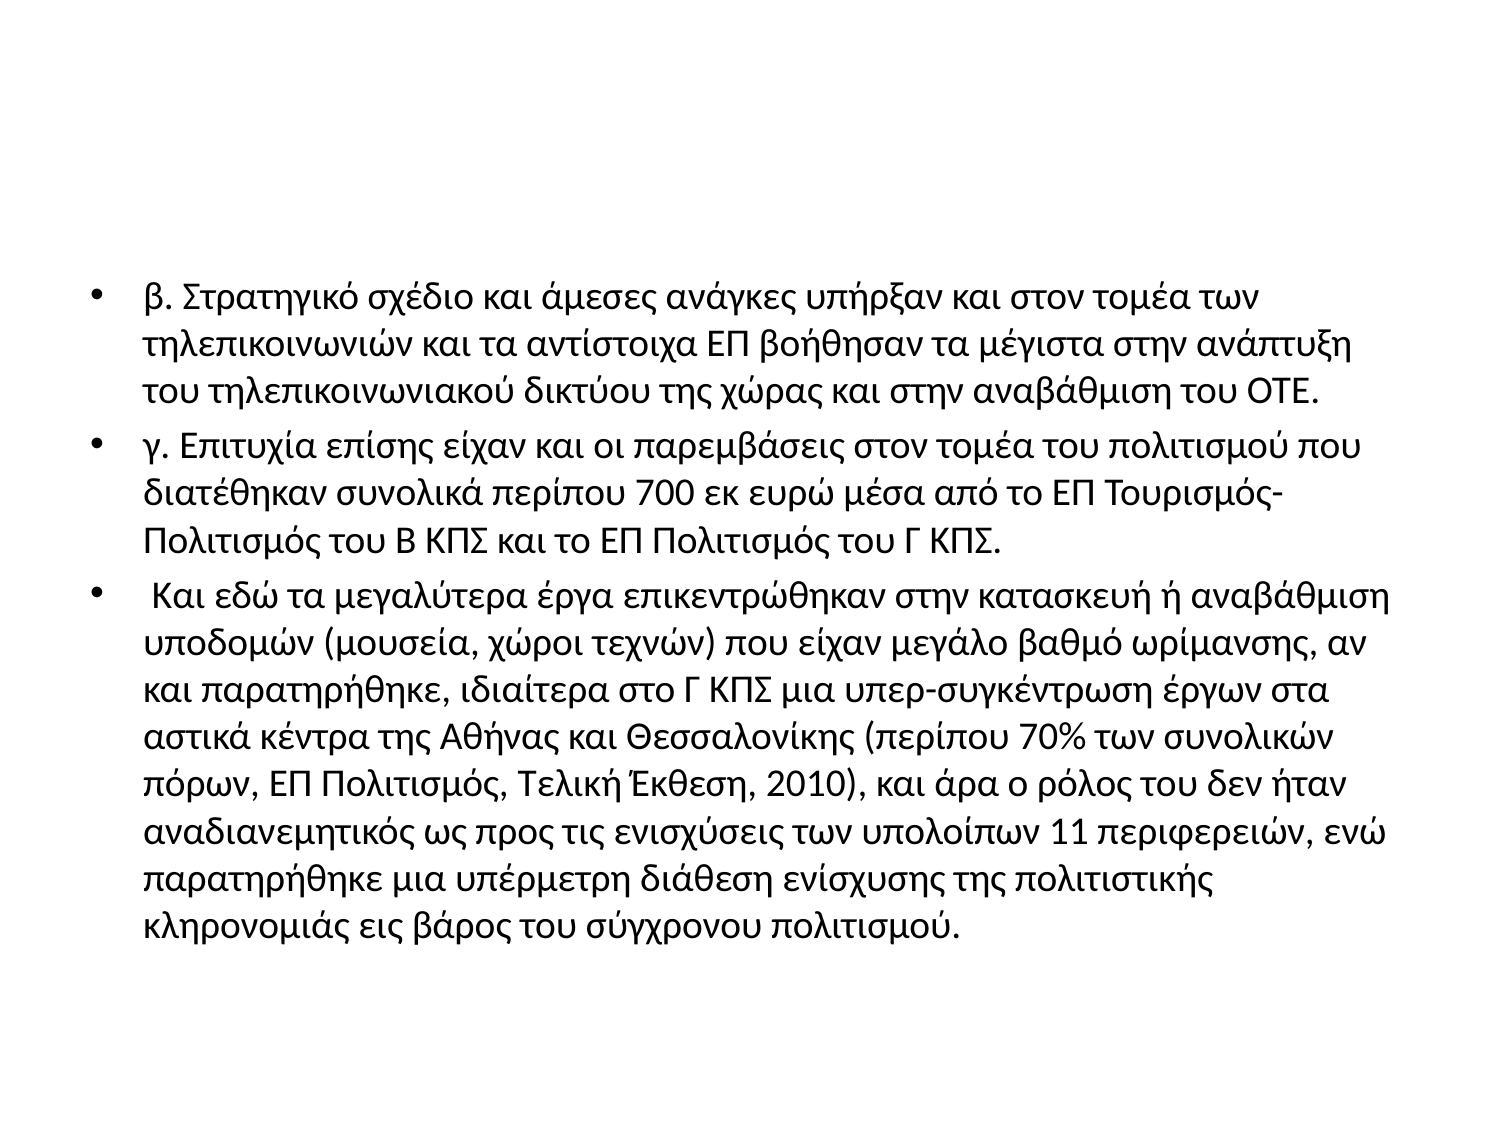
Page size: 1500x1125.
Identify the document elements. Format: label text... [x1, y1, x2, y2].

list β. Στρατηγικό σχέδιο και άμεσες ανάγκες υπήρξαν και στον τομέα των τηλεπικοινωνιών και τα αντίστοιχα ΕΠ βοήθησαν τα μέγιστα στην ανάπτυξη του τηλεπικοινωνιακού δικτύου της χώρας και στην αναβάθμιση του ΟΤΕ. γ. Επιτυχία επίσης είχαν και οι παρεμβάσεις στον τομέα του πολιτισμού που διατέθηκαν συνολικά περίπου 700 εκ ευρώ μέσα από το ΕΠ Τουρισμός-Πολιτισμός του Β ΚΠΣ και το ΕΠ Πολιτισμός του Γ ΚΠΣ. Και εδώ τα μεγαλύτερα έργα επικεντρώθηκαν στην κατασκευή ή αναβάθμιση υποδομών (μουσεία, χώροι τεχνών) που είχαν μεγάλο βαθμό ωρίμανσης, αν και παρατηρήθηκε, ιδιαίτερα στο Γ ΚΠΣ μια υπερ-συγκέντρωση έργων στα αστικά κέντρα της Αθήνας και Θεσσαλονίκης (περίπου 70% των συνολικών πόρων, ΕΠ Πολιτισμός, Τελική Έκθεση, 2010), και άρα ο ρόλος του δεν ήταν αναδιανεμητικός ως προς τις ενισχύσεις των υπολοίπων 11 περιφερειών, ενώ παρατηρήθηκε μια υπέρμετρη διάθεση ενίσχυσης της πολιτιστικής κληρονομιάς εις βάρος του σύγχρονου πολιτισμού. [75, 262, 1425, 1005]
